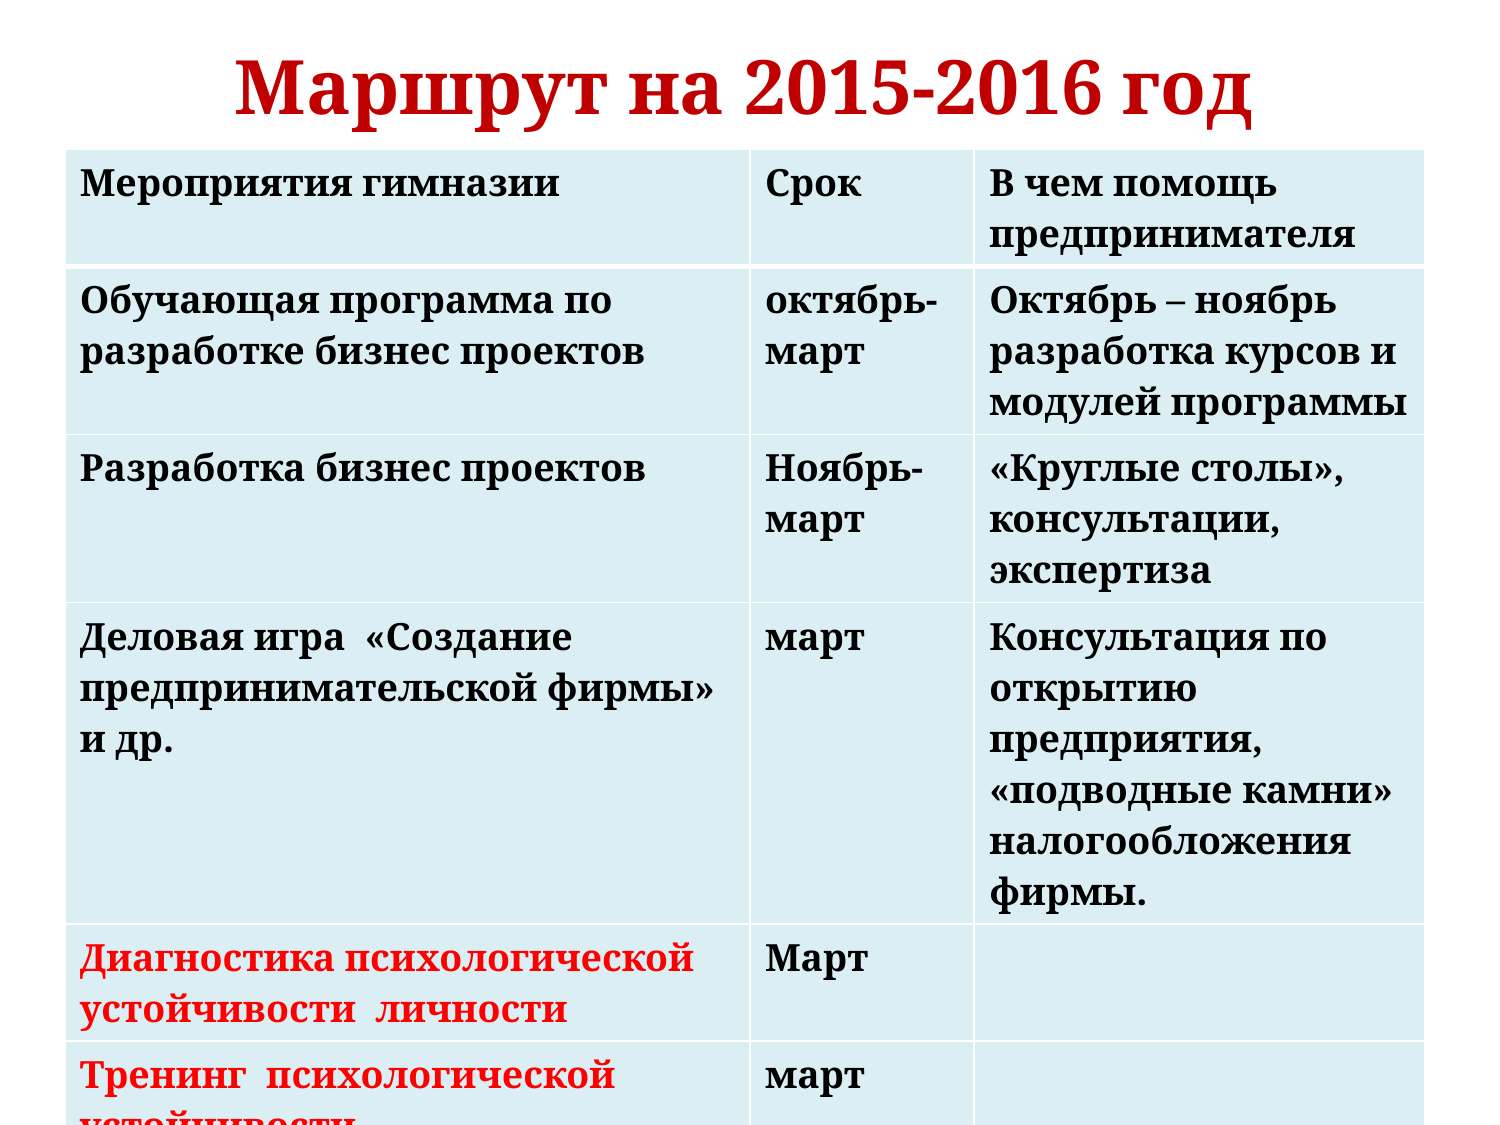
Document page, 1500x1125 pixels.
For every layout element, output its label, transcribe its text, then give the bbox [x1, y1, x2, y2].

table_cell Деловая игра «Создание предпринимательской фирмы» и др. [66, 603, 749, 923]
table_header Срок [751, 150, 973, 264]
table_cell март [751, 603, 973, 923]
table_cell Тренинг психологической устойчивости [66, 1042, 749, 1125]
table_cell [975, 1042, 1424, 1125]
table_cell «Круглые столы», консультации, экспертиза [975, 435, 1424, 602]
table_header В чем помощь предпринимателя [975, 150, 1424, 264]
title Маршрут на 2015-2016 год [64, 19, 1425, 148]
table_cell Диагностика психологической устойчивости личности [66, 925, 749, 1040]
table_cell Октябрь – ноябрь разработка курсов и модулей программы [975, 269, 1424, 434]
table_header Мероприятия гимназии [66, 150, 749, 264]
table_cell Консультация по открытию предприятия, «подводные камни» налогообложения фирмы. [975, 603, 1424, 923]
table_cell Март [751, 925, 973, 1040]
table_cell март [751, 1042, 973, 1125]
table_cell Ноябрь-март [751, 435, 973, 602]
table_cell Обучающая программа по разработке бизнес проектов [66, 269, 749, 434]
table_cell октябрь- март [751, 269, 973, 434]
table_cell Разработка бизнес проектов [66, 435, 749, 602]
table_cell [975, 925, 1424, 1040]
